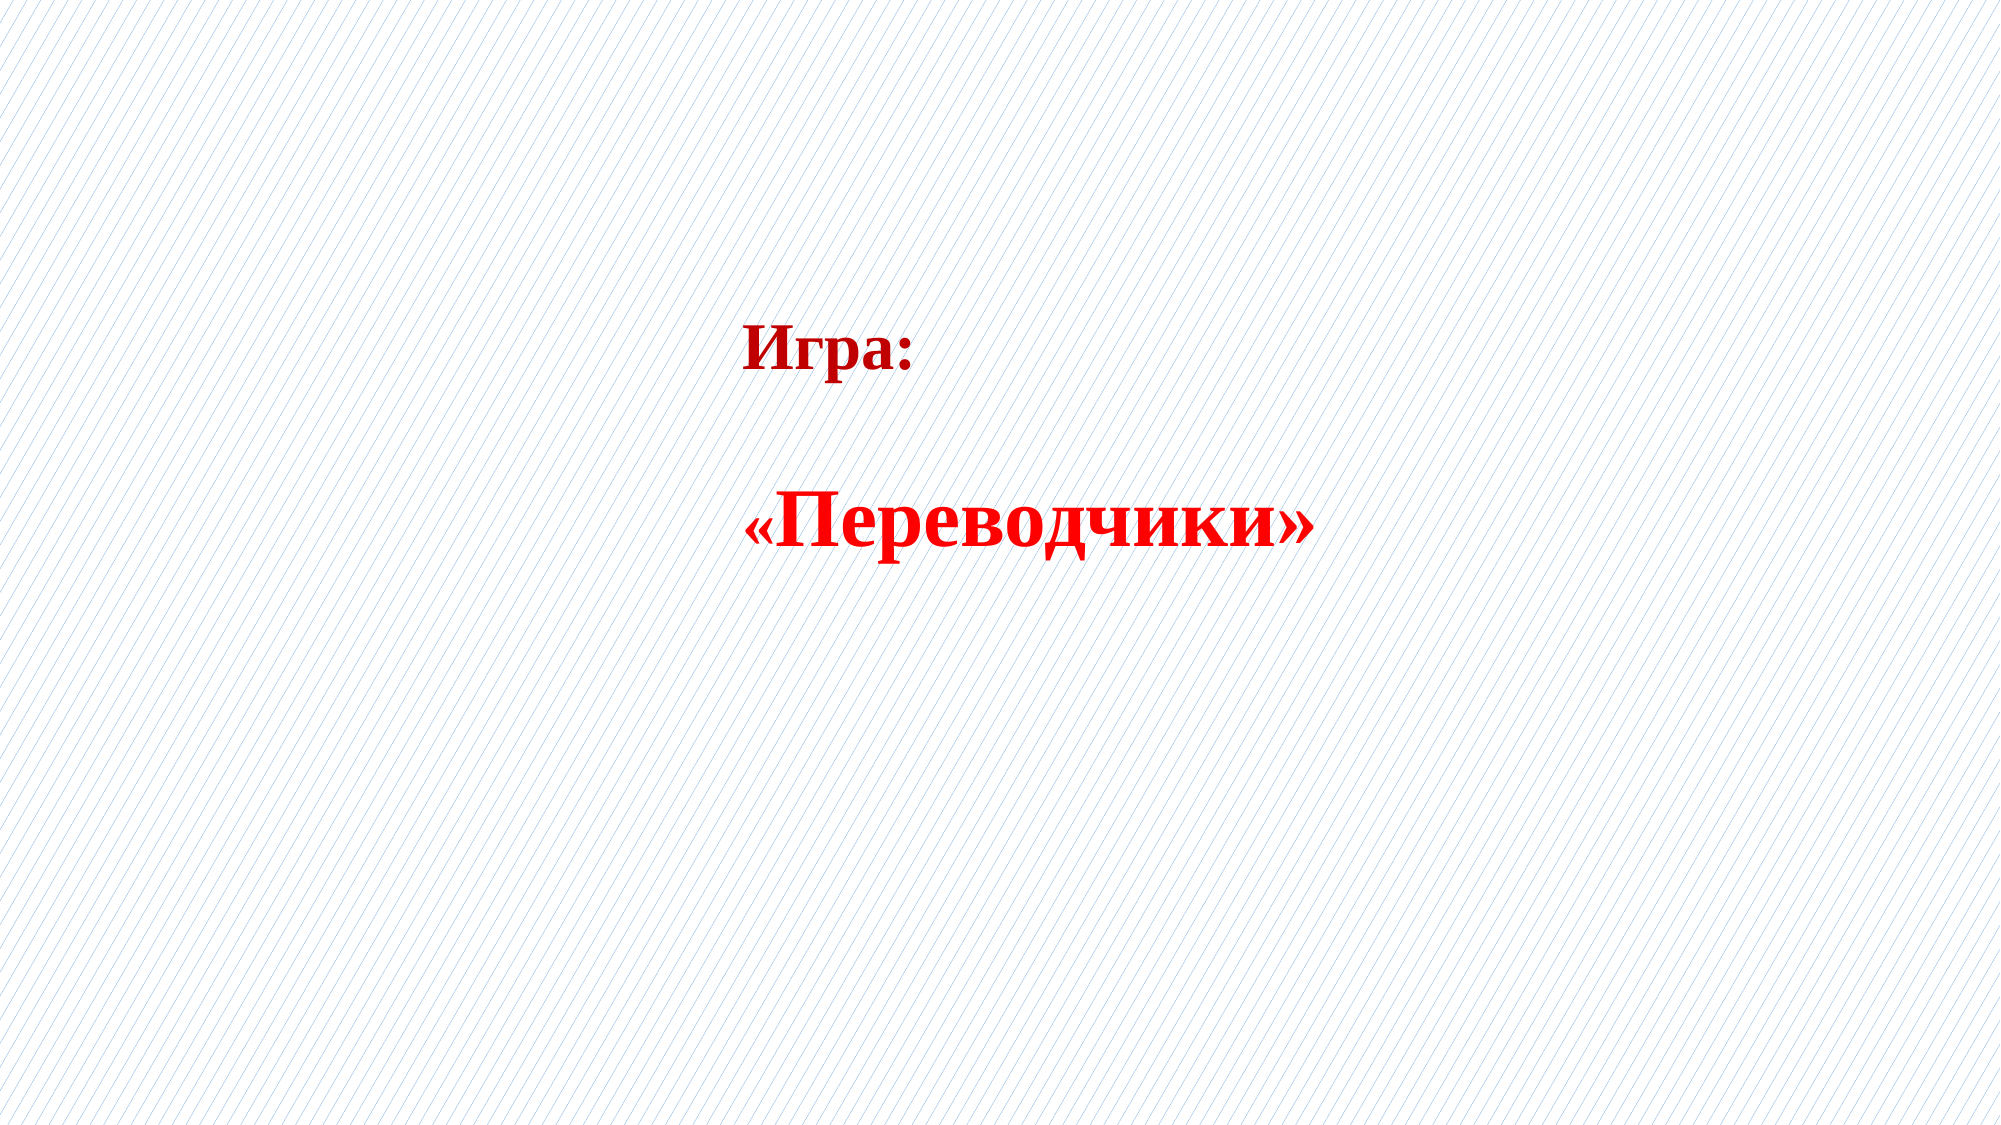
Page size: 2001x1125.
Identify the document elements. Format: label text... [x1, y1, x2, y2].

text_box Игра: «Переводчики» [727, 295, 1351, 571]
